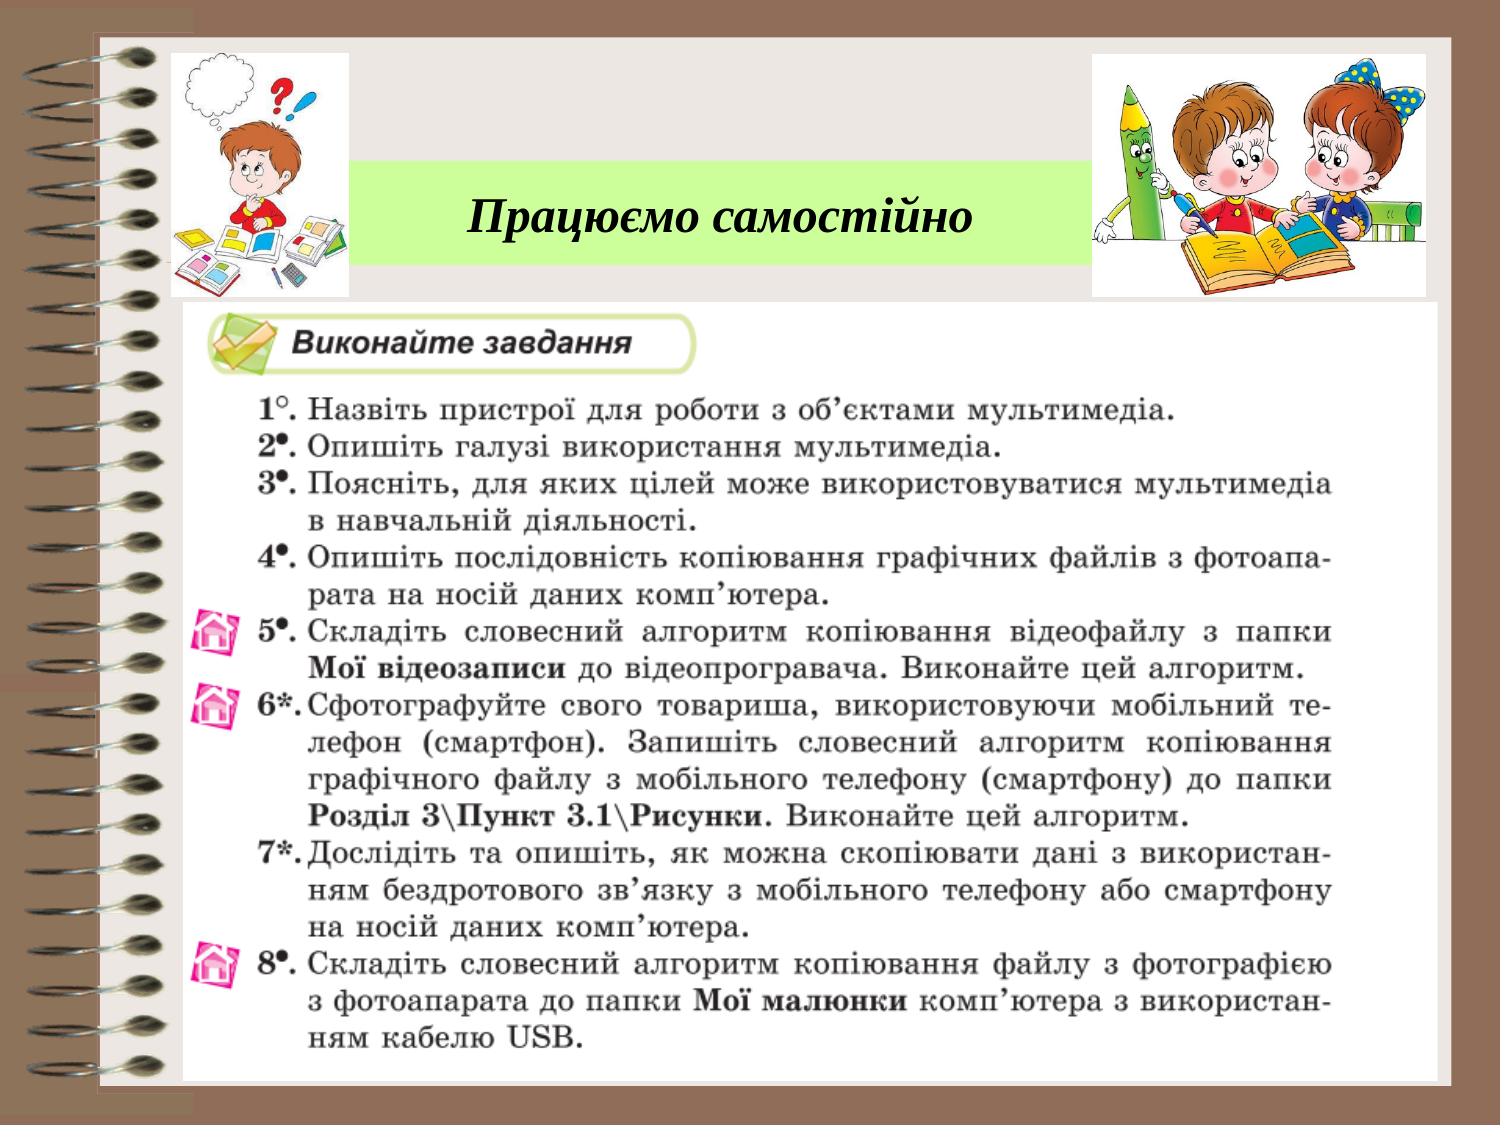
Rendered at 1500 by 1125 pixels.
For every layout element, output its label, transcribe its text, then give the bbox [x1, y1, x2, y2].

text_box Працюємо самостійно [349, 160, 1092, 266]
picture [0, 8, 1438, 1115]
picture [1092, 54, 1426, 298]
